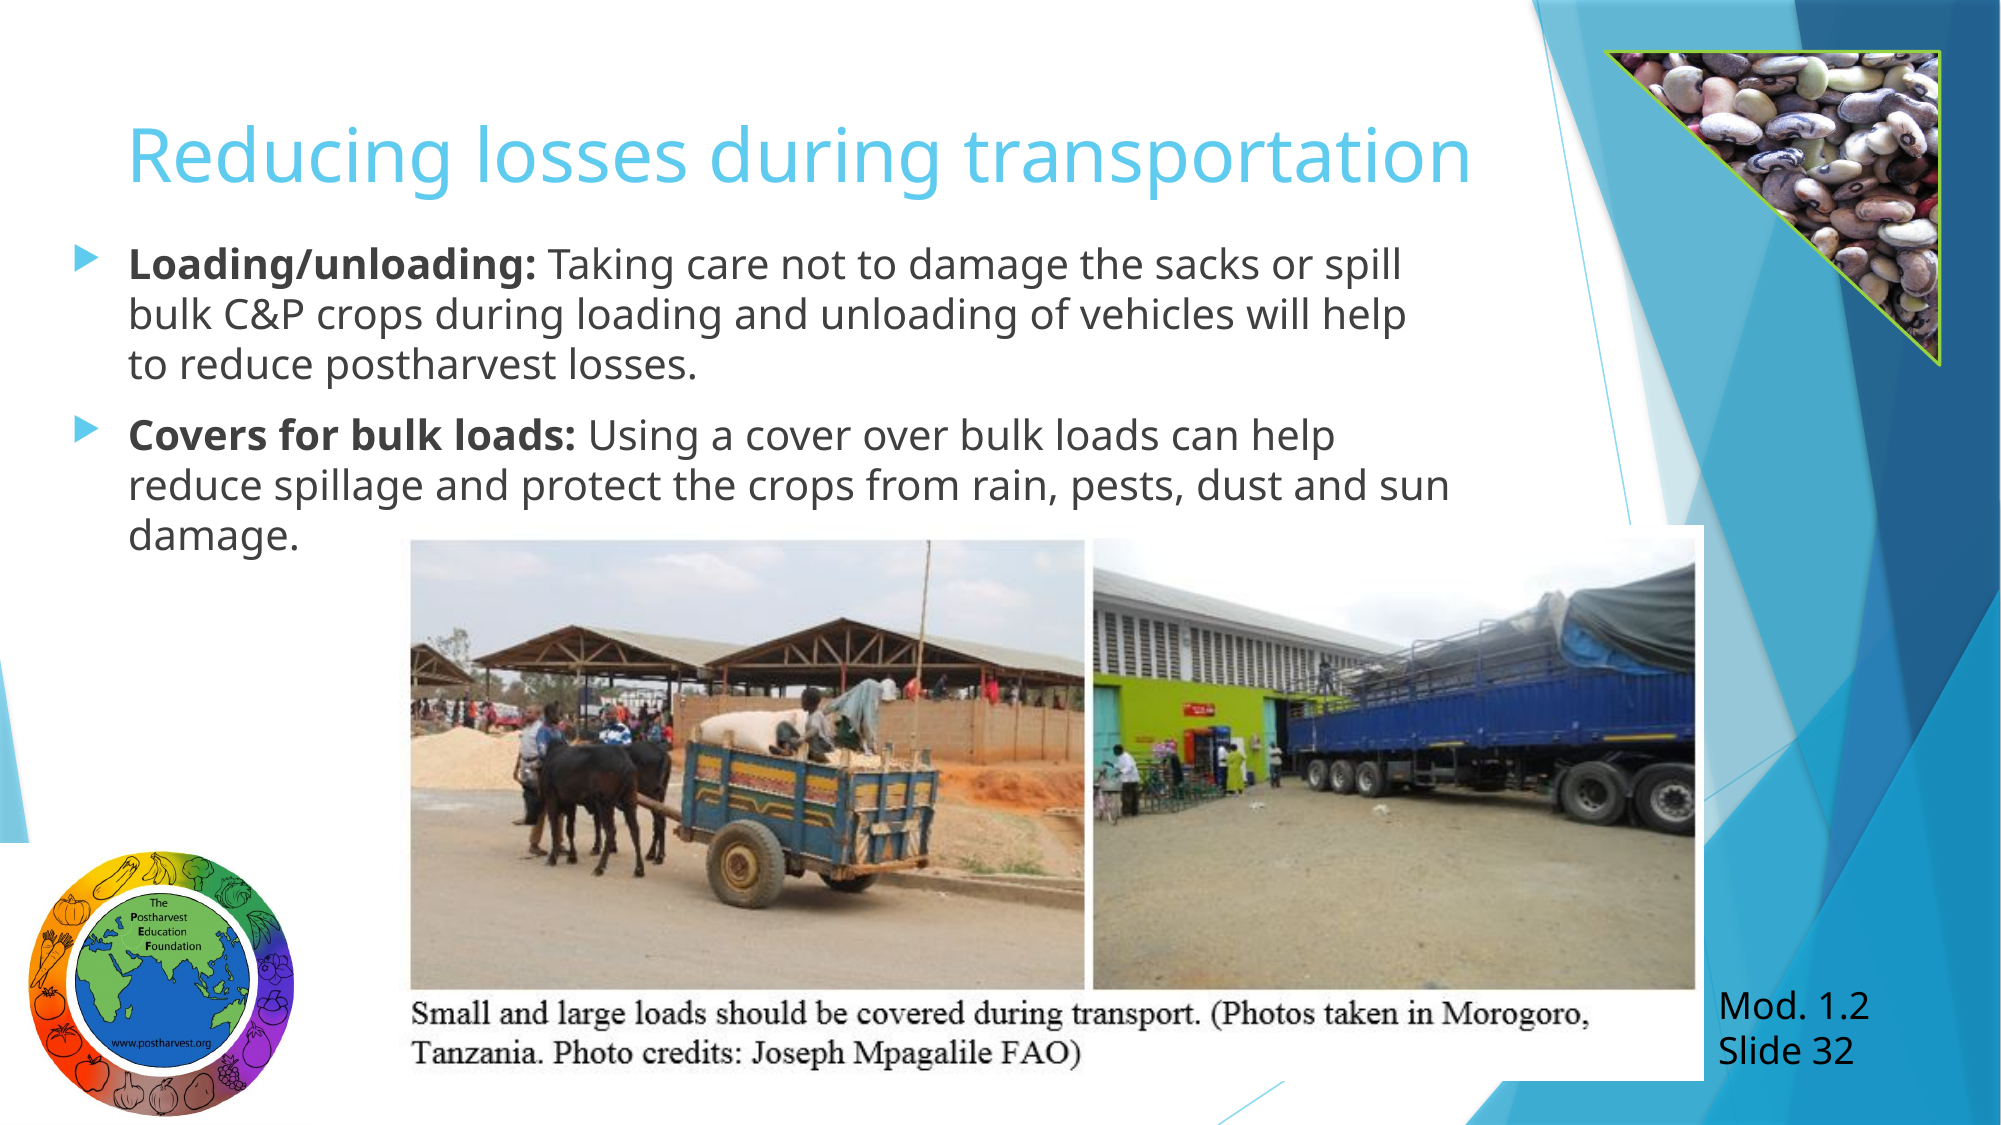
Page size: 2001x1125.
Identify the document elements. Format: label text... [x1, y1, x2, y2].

list Loading/unloading: Taking care not to damage the sacks or spill bulk C&P crops during loading and unloading of vehicles will help to reduce postharvest losses. Covers for bulk loads: Using a cover over bulk loads can help reduce spillage and protect the crops from rain, pests, dust and sun damage. [56, 230, 1467, 627]
title Reducing losses during transportation [111, 99, 1522, 231]
picture [0, 842, 318, 1125]
picture [399, 525, 1704, 1082]
text_box [1603, 49, 1942, 367]
text_box Mod. 1.2 Slide 32 [1708, 974, 1940, 1080]
